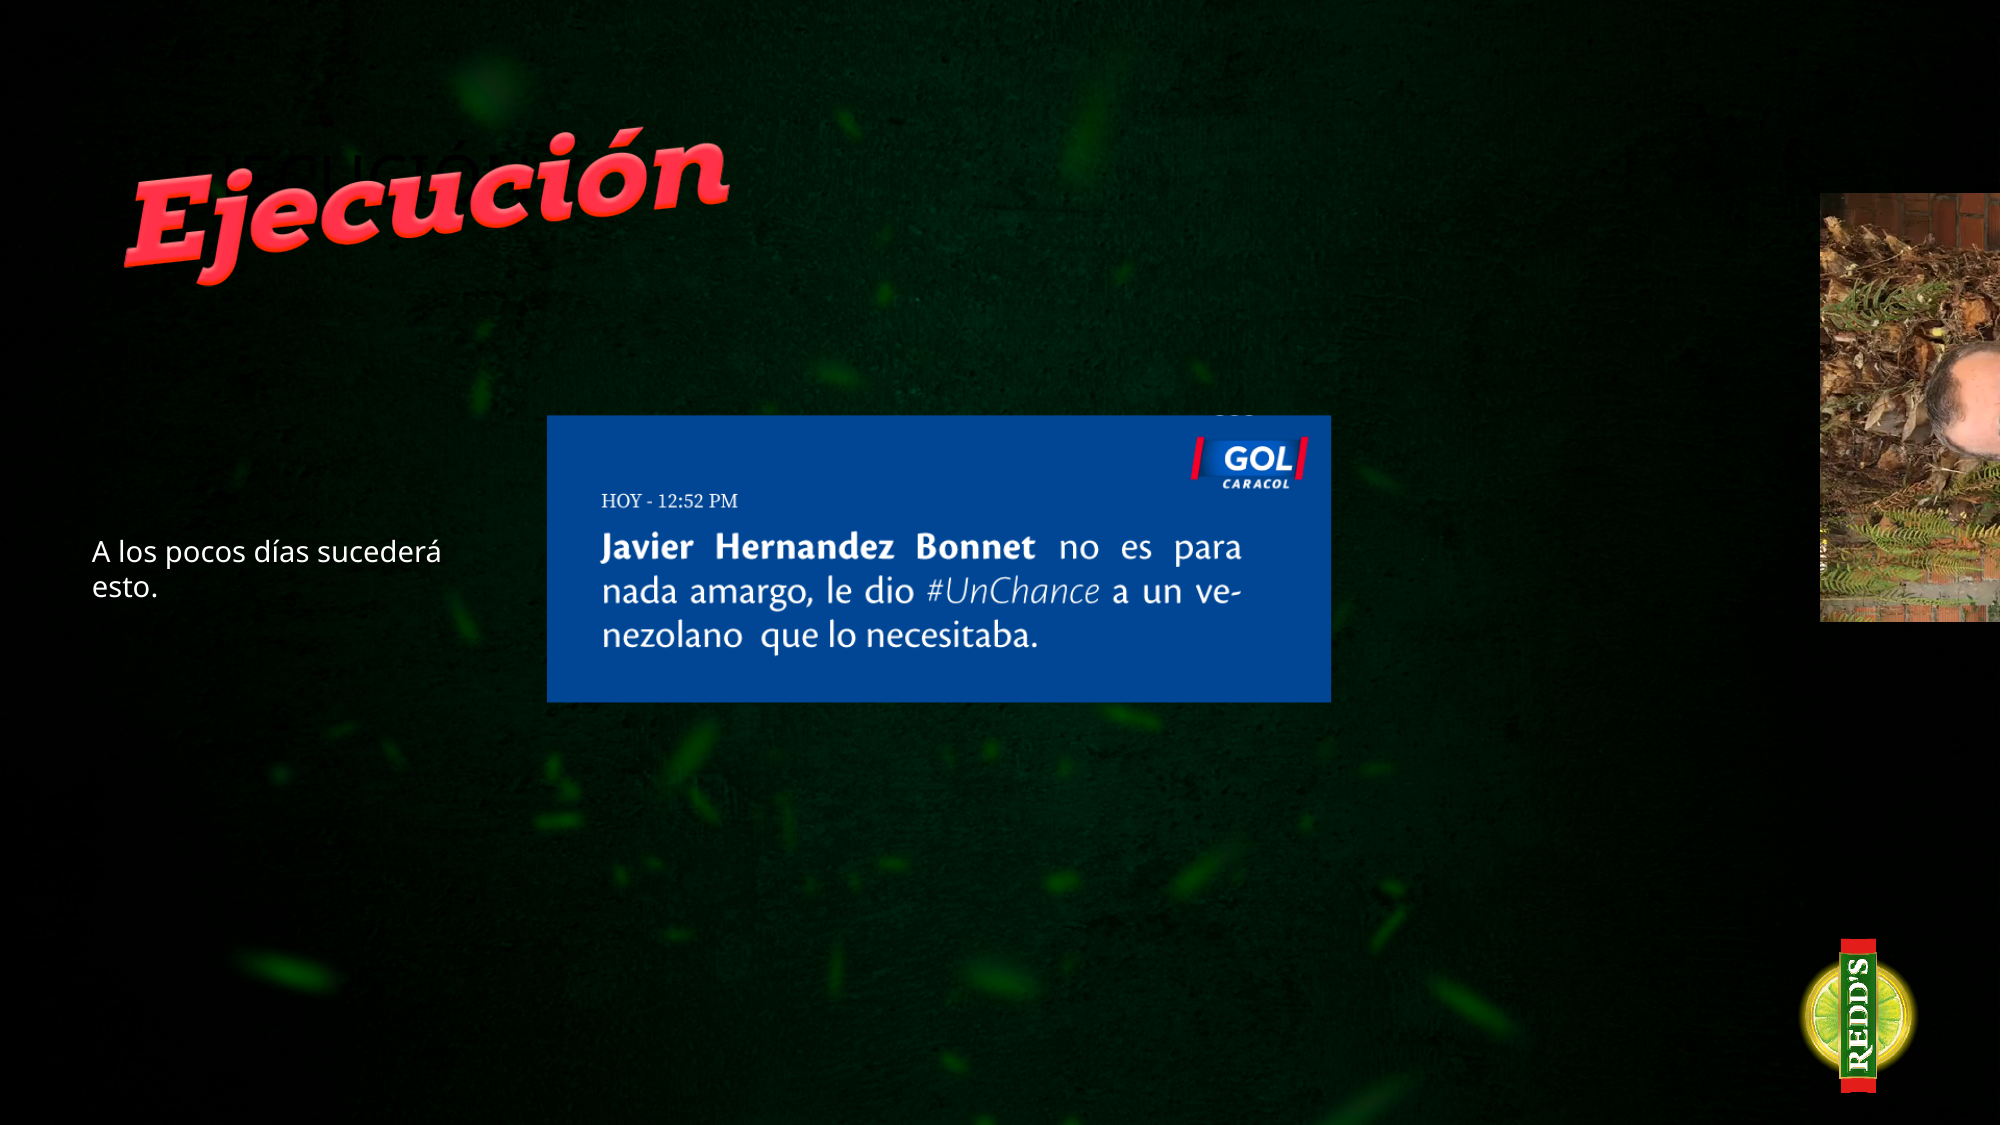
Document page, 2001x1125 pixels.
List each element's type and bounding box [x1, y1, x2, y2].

picture [0, 0, 2000, 1125]
text_box [1224, 357, 1985, 788]
